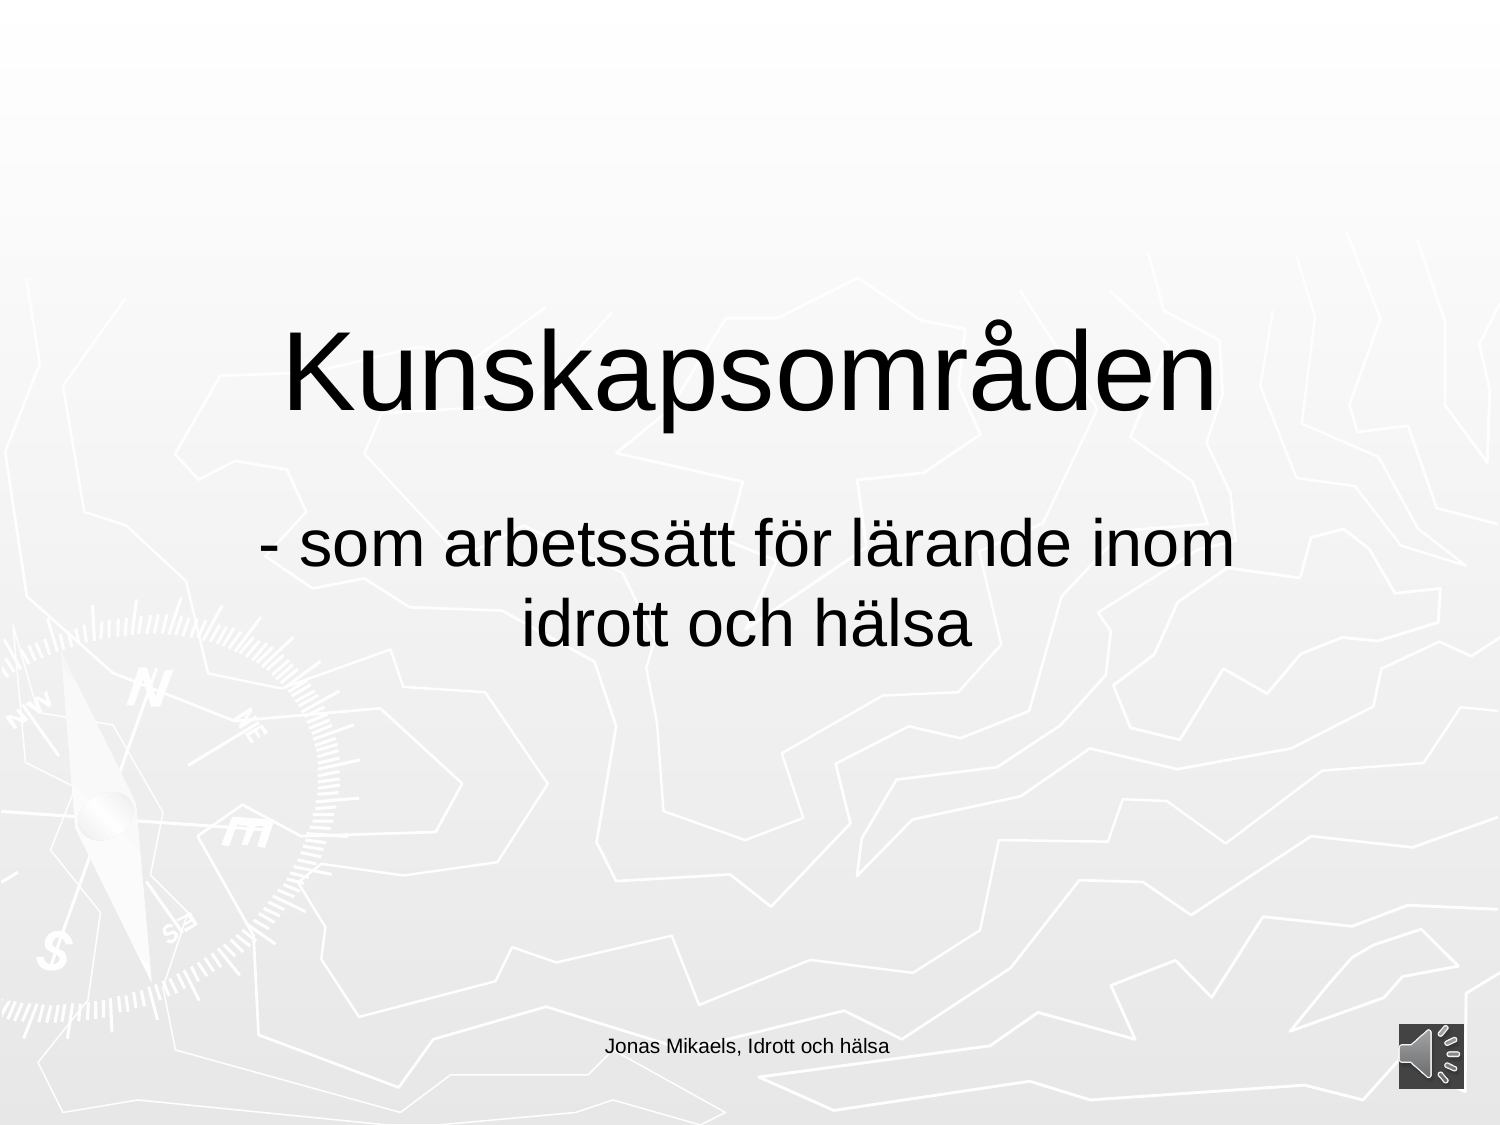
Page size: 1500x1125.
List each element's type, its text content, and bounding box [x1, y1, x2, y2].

picture [1397, 1022, 1465, 1090]
footer Jonas Mikaels, Idrott och hälsa [512, 1024, 988, 1101]
title Kunskapsområden [112, 289, 1388, 576]
subtitle - som arbetssätt för lärande inom idrott och hälsa [222, 491, 1273, 780]
